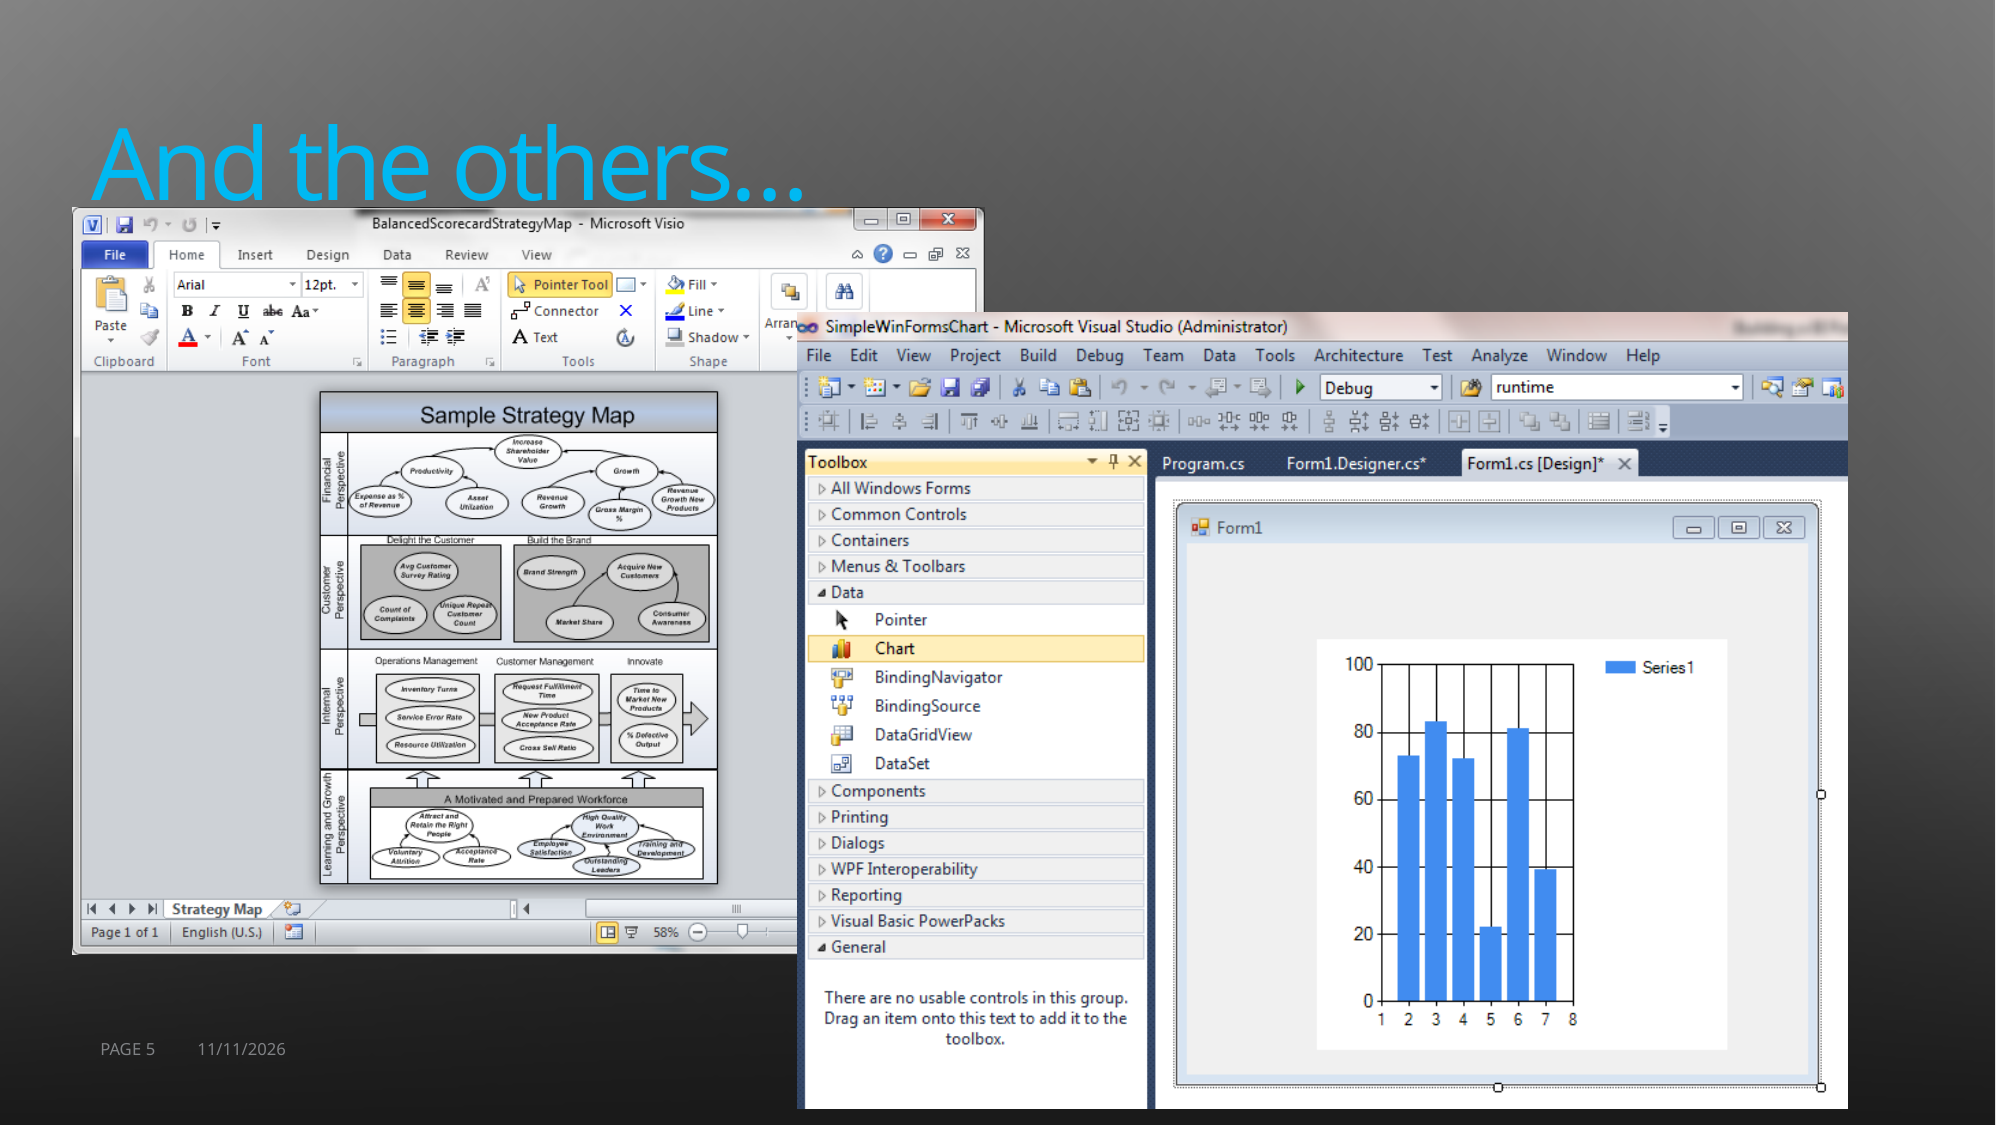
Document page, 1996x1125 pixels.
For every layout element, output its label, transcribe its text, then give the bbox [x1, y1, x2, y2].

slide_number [197, 1037, 398, 1063]
slide_number PAGE 5 [100, 1037, 185, 1063]
picture [72, 206, 1848, 1109]
title And the others… [91, 40, 1898, 229]
